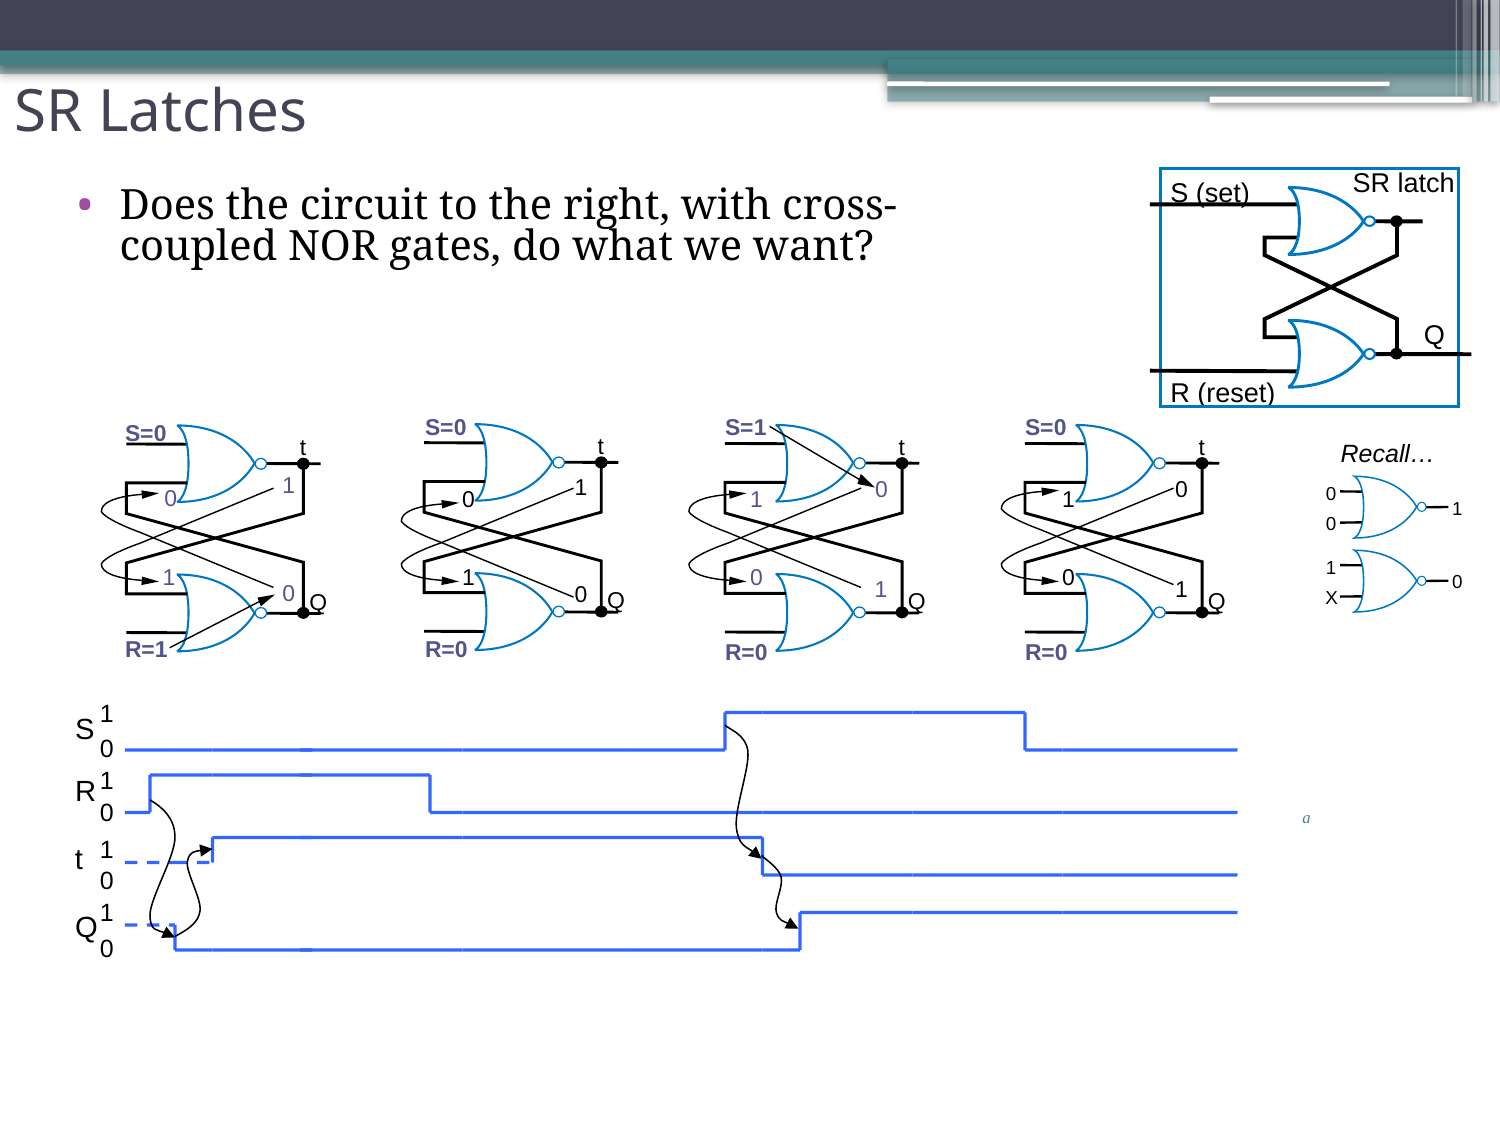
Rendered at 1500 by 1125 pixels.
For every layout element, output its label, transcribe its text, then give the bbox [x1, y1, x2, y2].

text_box a [1287, 799, 1326, 835]
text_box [74, 418, 328, 963]
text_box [912, 712, 1063, 913]
text_box Does the circuit to the right, with cross-coupled NOR gates, do what we want? [44, 180, 1044, 393]
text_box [462, 749, 618, 951]
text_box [761, 712, 913, 951]
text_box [423, 412, 626, 663]
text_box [1062, 749, 1238, 913]
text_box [724, 712, 758, 951]
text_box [399, 487, 417, 598]
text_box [149, 578, 296, 951]
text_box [624, 712, 721, 951]
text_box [724, 412, 926, 666]
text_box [999, 487, 1017, 585]
title SR Latches [0, 66, 1350, 149]
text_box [174, 749, 297, 951]
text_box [1149, 165, 1472, 409]
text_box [1024, 412, 1226, 666]
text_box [299, 749, 460, 951]
text_box Recall… [1325, 429, 1450, 472]
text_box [1298, 475, 1463, 636]
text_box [769, 424, 888, 503]
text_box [687, 484, 863, 588]
